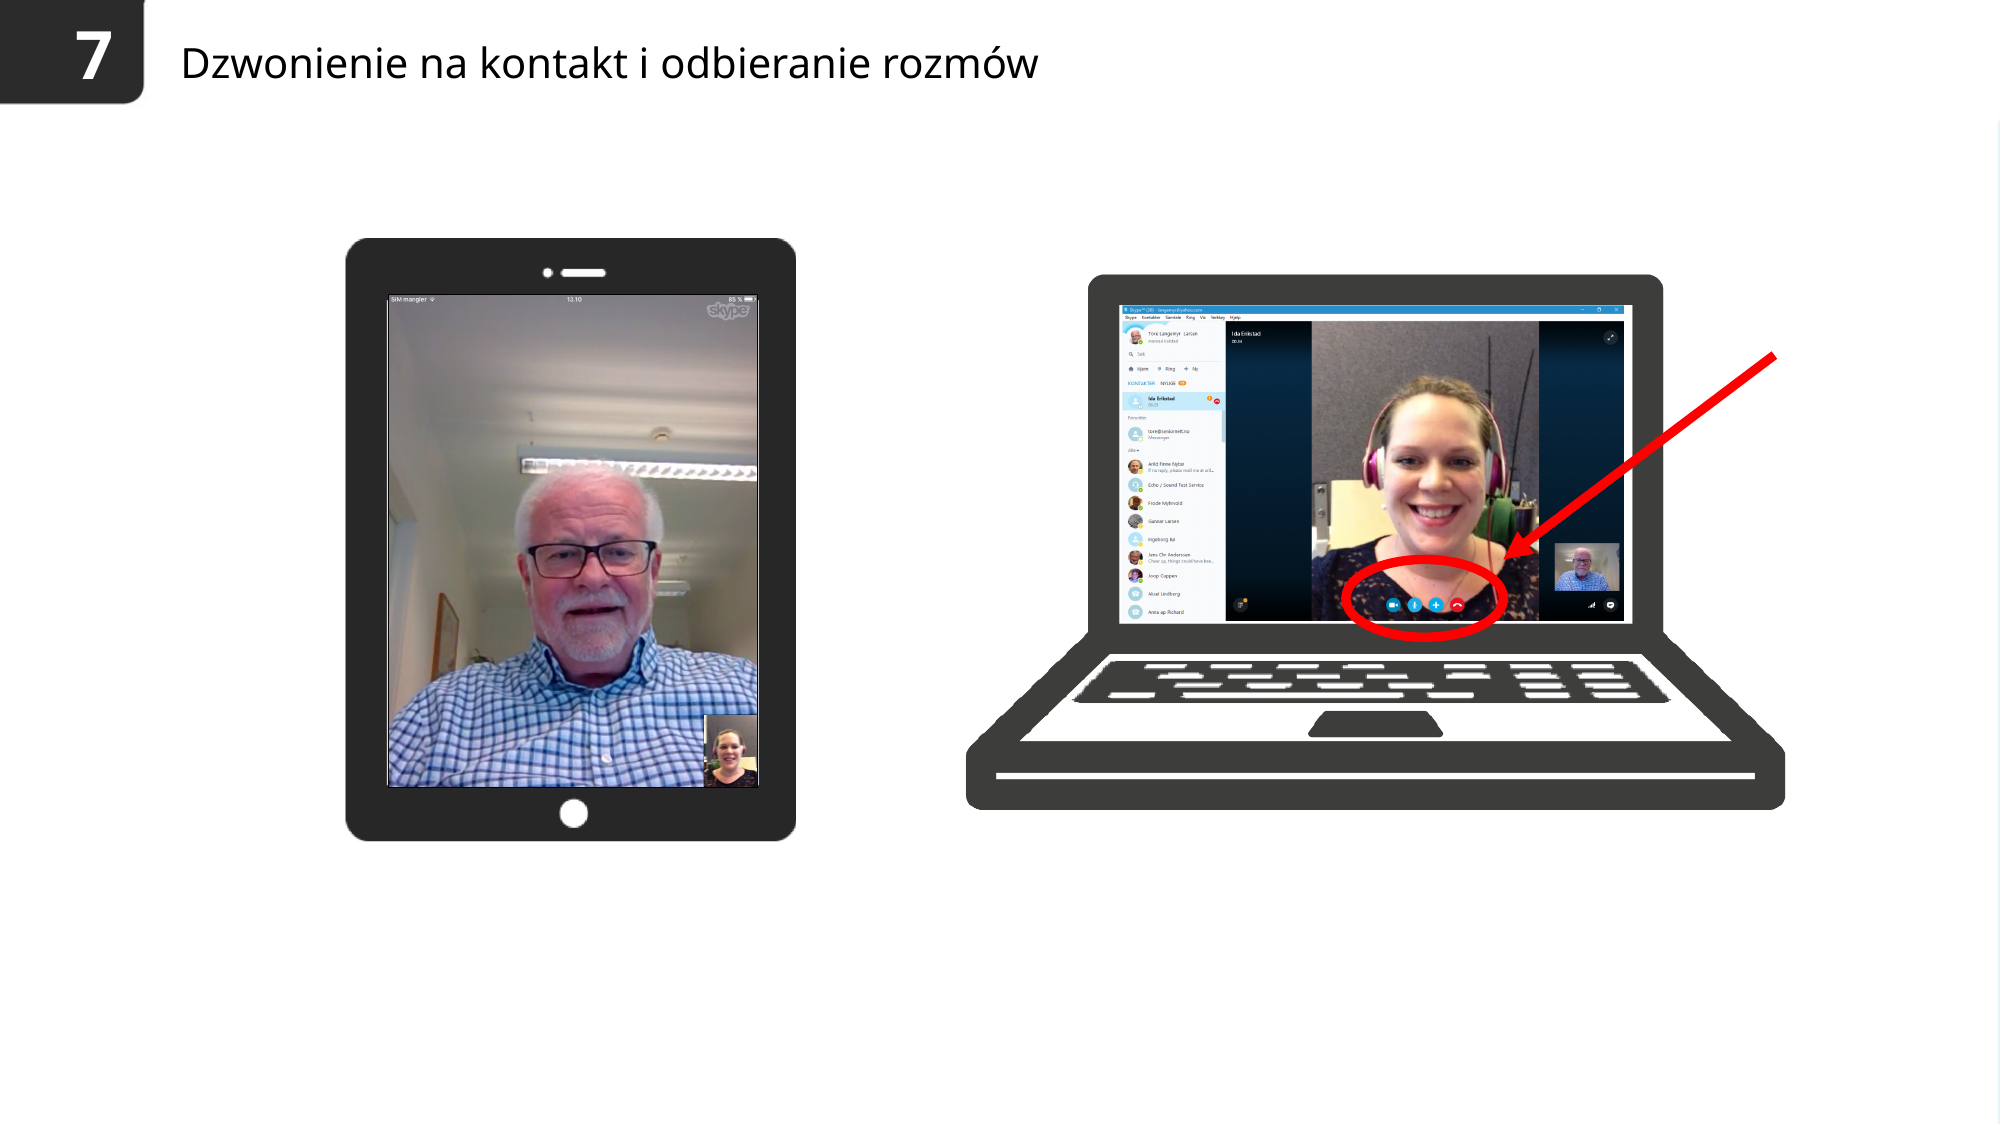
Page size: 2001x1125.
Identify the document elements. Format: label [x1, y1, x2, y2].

picture [0, 0, 2000, 1124]
text_box [1503, 354, 1775, 560]
